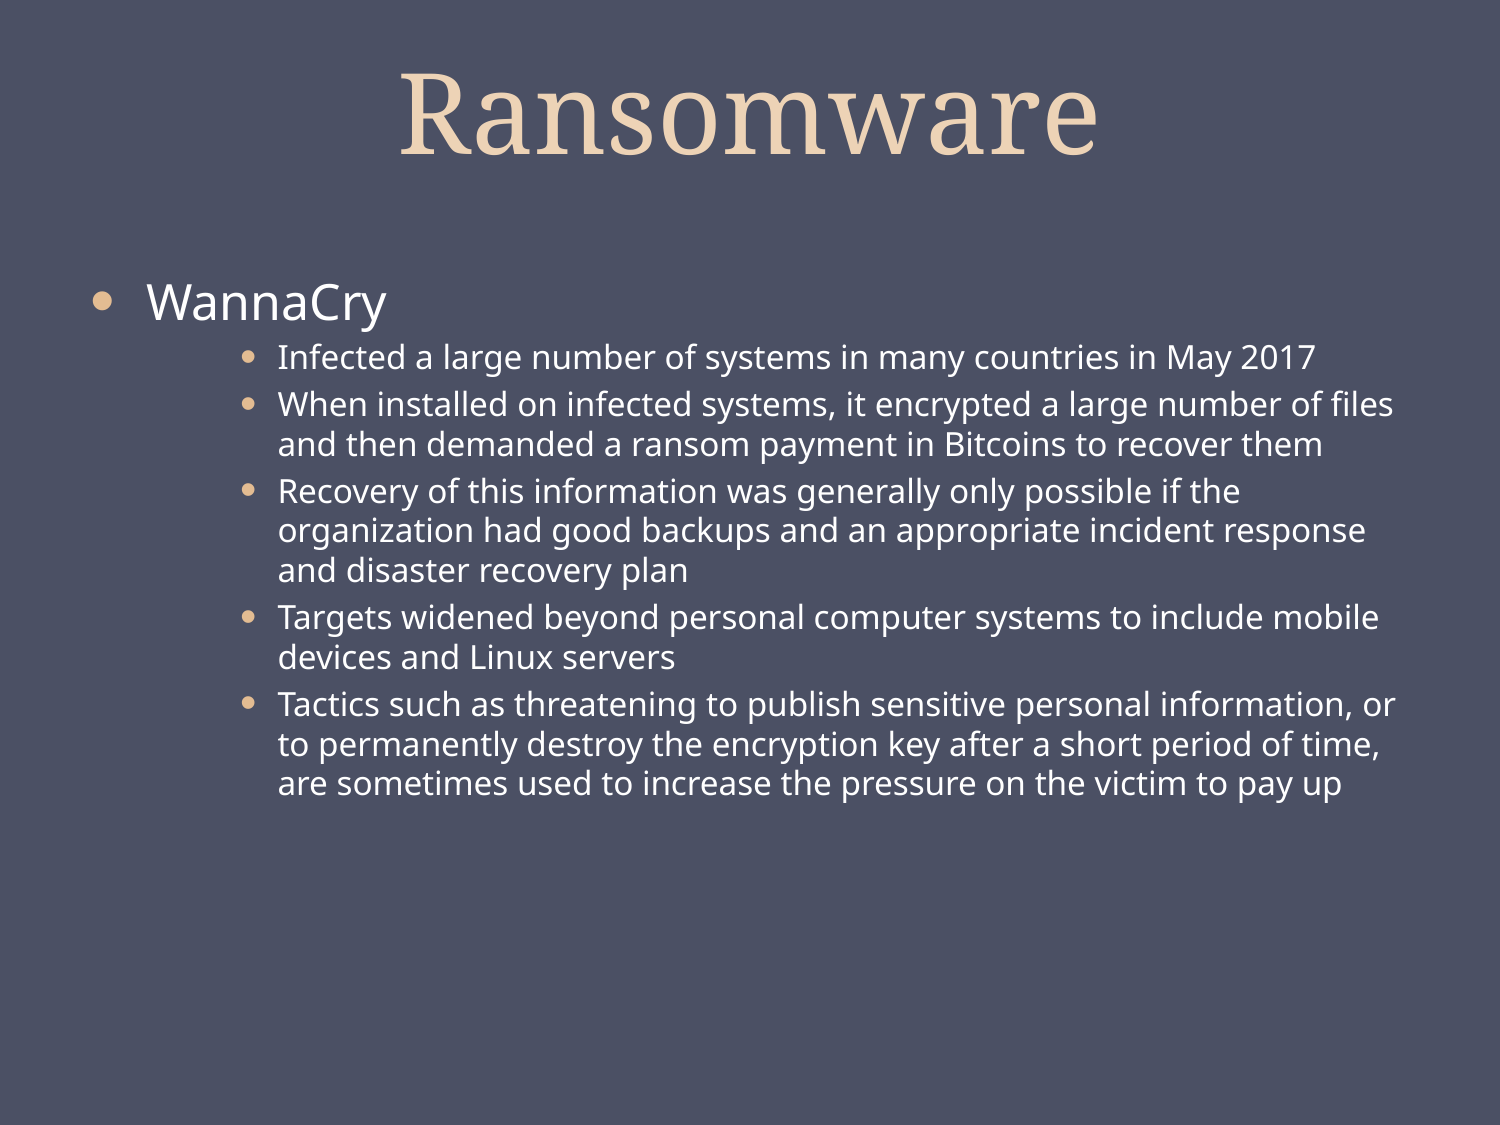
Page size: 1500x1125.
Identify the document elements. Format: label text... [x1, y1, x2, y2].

title Ransomware [75, 0, 1425, 185]
list WannaCry Infected a large number of systems in many countries in May 2017 When installed on infected systems, it encrypted a large number of files and then demanded a ransom payment in Bitcoins to recover them Recovery of this information was generally only possible if the organization had good backups and an appropriate incident response and disaster recovery plan Targets widened beyond personal computer systems to include mobile devices and Linux servers Tactics such as threatening to publish sensitive personal information, or to permanently destroy the encryption key after a short period of time, are sometimes used to increase the pressure on the victim to pay up [75, 262, 1425, 1005]
